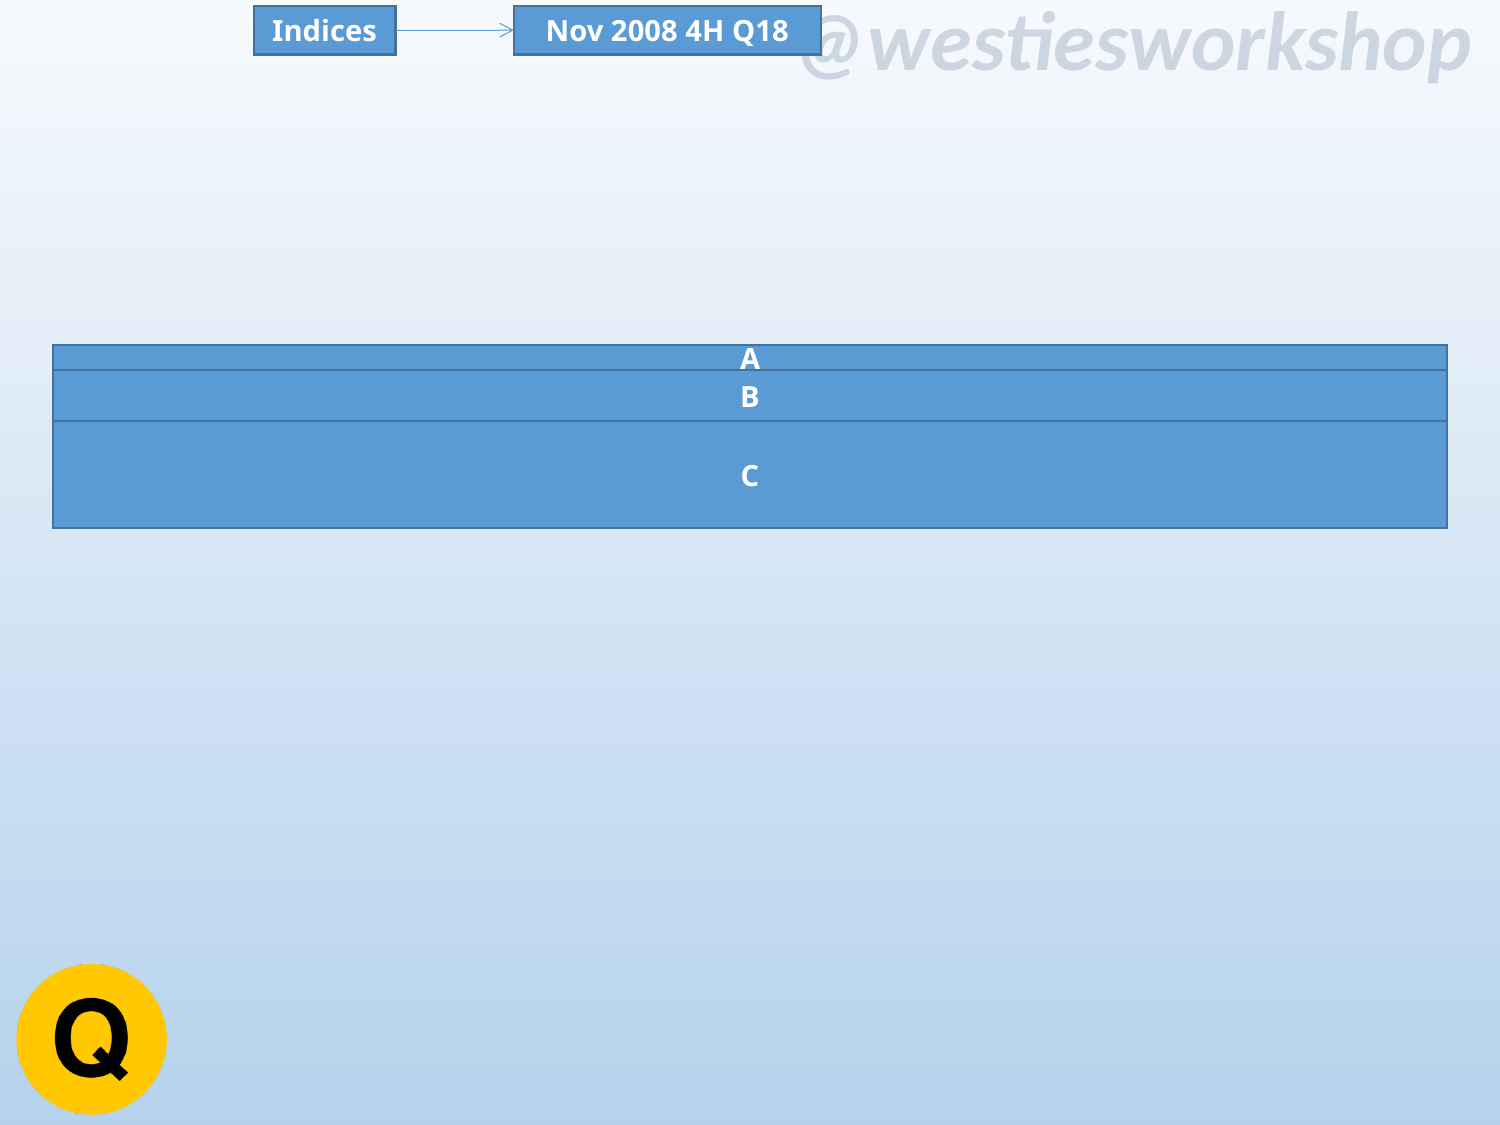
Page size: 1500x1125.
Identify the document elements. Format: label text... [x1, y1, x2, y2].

picture [53, 345, 1447, 528]
text_box Indices [253, 5, 397, 56]
picture [0, 940, 191, 1125]
text_box Nov 2008 4H Q18 [513, 5, 822, 56]
